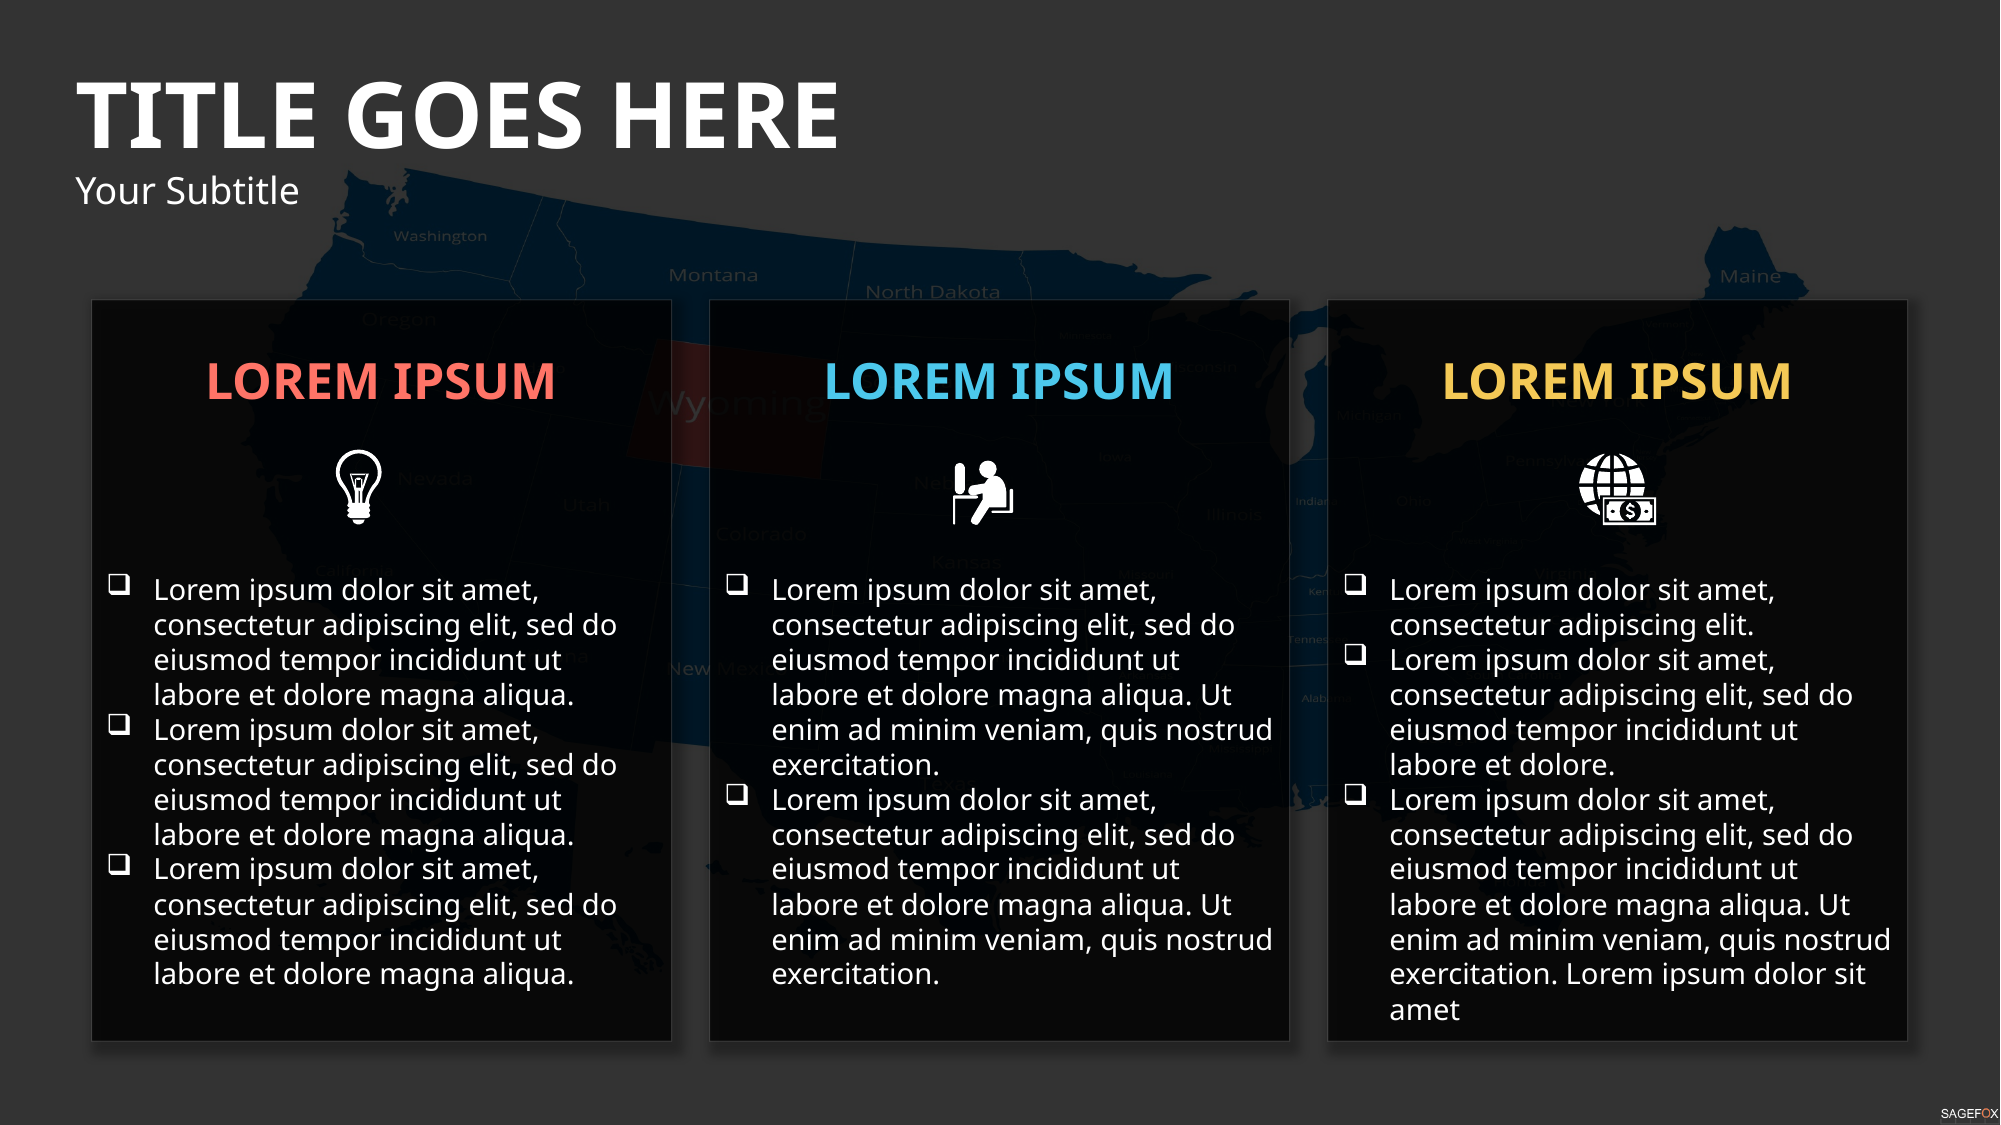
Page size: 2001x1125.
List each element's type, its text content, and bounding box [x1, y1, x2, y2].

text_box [335, 449, 382, 525]
text_box Lorem ipsum dolor sit amet, consectetur adipiscing elit, sed do eiusmod tempor incididunt ut labore et dolore magna aliqua. Lorem ipsum dolor sit amet, consectetur adipiscing elit, sed do eiusmod tempor incididunt ut labore et dolore magna aliqua. Lorem ipsum dolor sit amet, consectetur adipiscing elit, sed do eiusmod tempor incididunt ut labore et dolore magna aliqua. [91, 538, 672, 999]
text_box LOREM IPSUM [91, 342, 672, 417]
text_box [952, 460, 1013, 525]
text_box TITLE GOES HERE Your Subtitle [60, 49, 1036, 220]
text_box Lorem ipsum dolor sit amet, consectetur adipiscing elit. Lorem ipsum dolor sit amet, consectetur adipiscing elit, sed do eiusmod tempor incididunt ut labore et dolore. Lorem ipsum dolor sit amet, consectetur adipiscing elit, sed do eiusmod tempor incididunt ut labore et dolore magna aliqua. Ut enim ad minim veniam, quis nostrud exercitation. Lorem ipsum dolor sit amet [1327, 538, 1908, 1034]
text_box LOREM IPSUM [1327, 342, 1908, 417]
text_box [91, 299, 673, 1042]
text_box LOREM IPSUM [709, 342, 1290, 417]
text_box [1327, 299, 1909, 1042]
text_box Lorem ipsum dolor sit amet, consectetur adipiscing elit, sed do eiusmod tempor incididunt ut labore et dolore magna aliqua. Ut enim ad minim veniam, quis nostrud exercitation. Lorem ipsum dolor sit amet, consectetur adipiscing elit, sed do eiusmod tempor incididunt ut labore et dolore magna aliqua. Ut enim ad minim veniam, quis nostrud exercitation. [709, 538, 1290, 999]
text_box [709, 299, 1291, 1042]
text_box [1579, 453, 1657, 526]
picture [0, 0, 2001, 1125]
